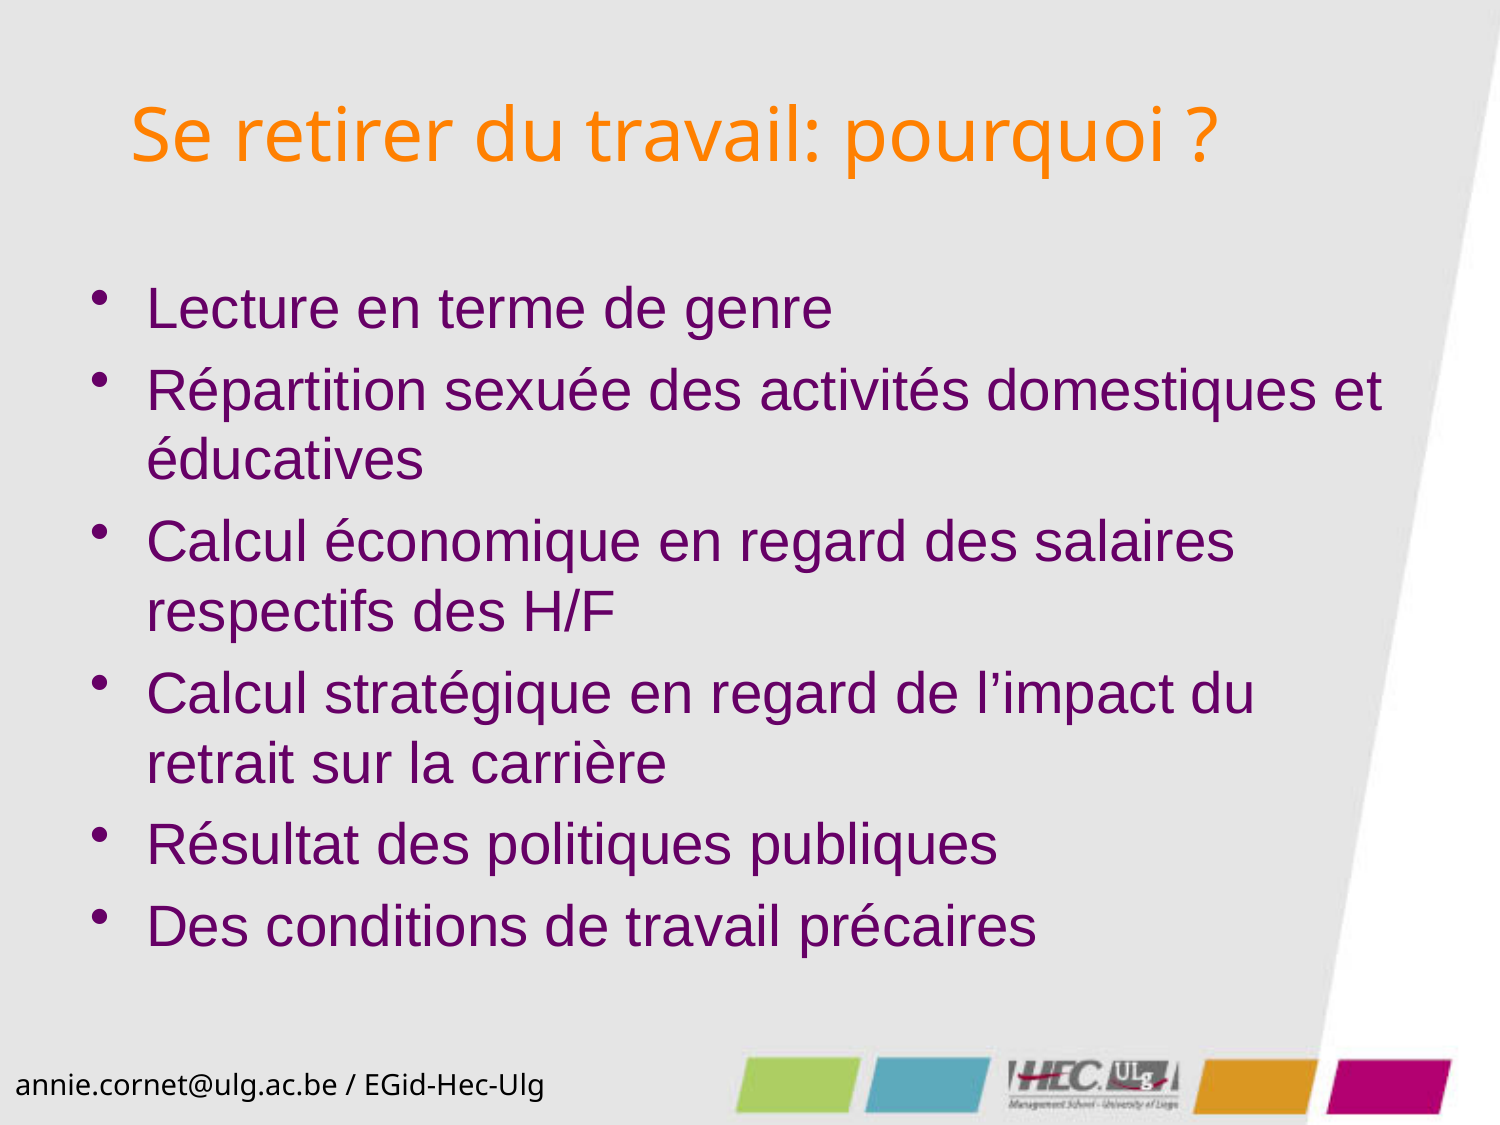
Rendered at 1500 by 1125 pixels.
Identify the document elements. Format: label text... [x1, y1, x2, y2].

title Se retirer du travail: pourquoi ? [0, 49, 1351, 213]
list Lecture en terme de genre Répartition sexuée des activités domestiques et éducatives Calcul économique en regard des salaires respectifs des H/F Calcul stratégique en regard de l’impact du retrait sur la carrière Résultat des politiques publiques Des conditions de travail précaires [75, 262, 1425, 1005]
picture [0, 0, 1500, 1125]
footer annie.cornet@ulg.ac.be / EGid-Hec-Ulg [0, 1058, 721, 1107]
